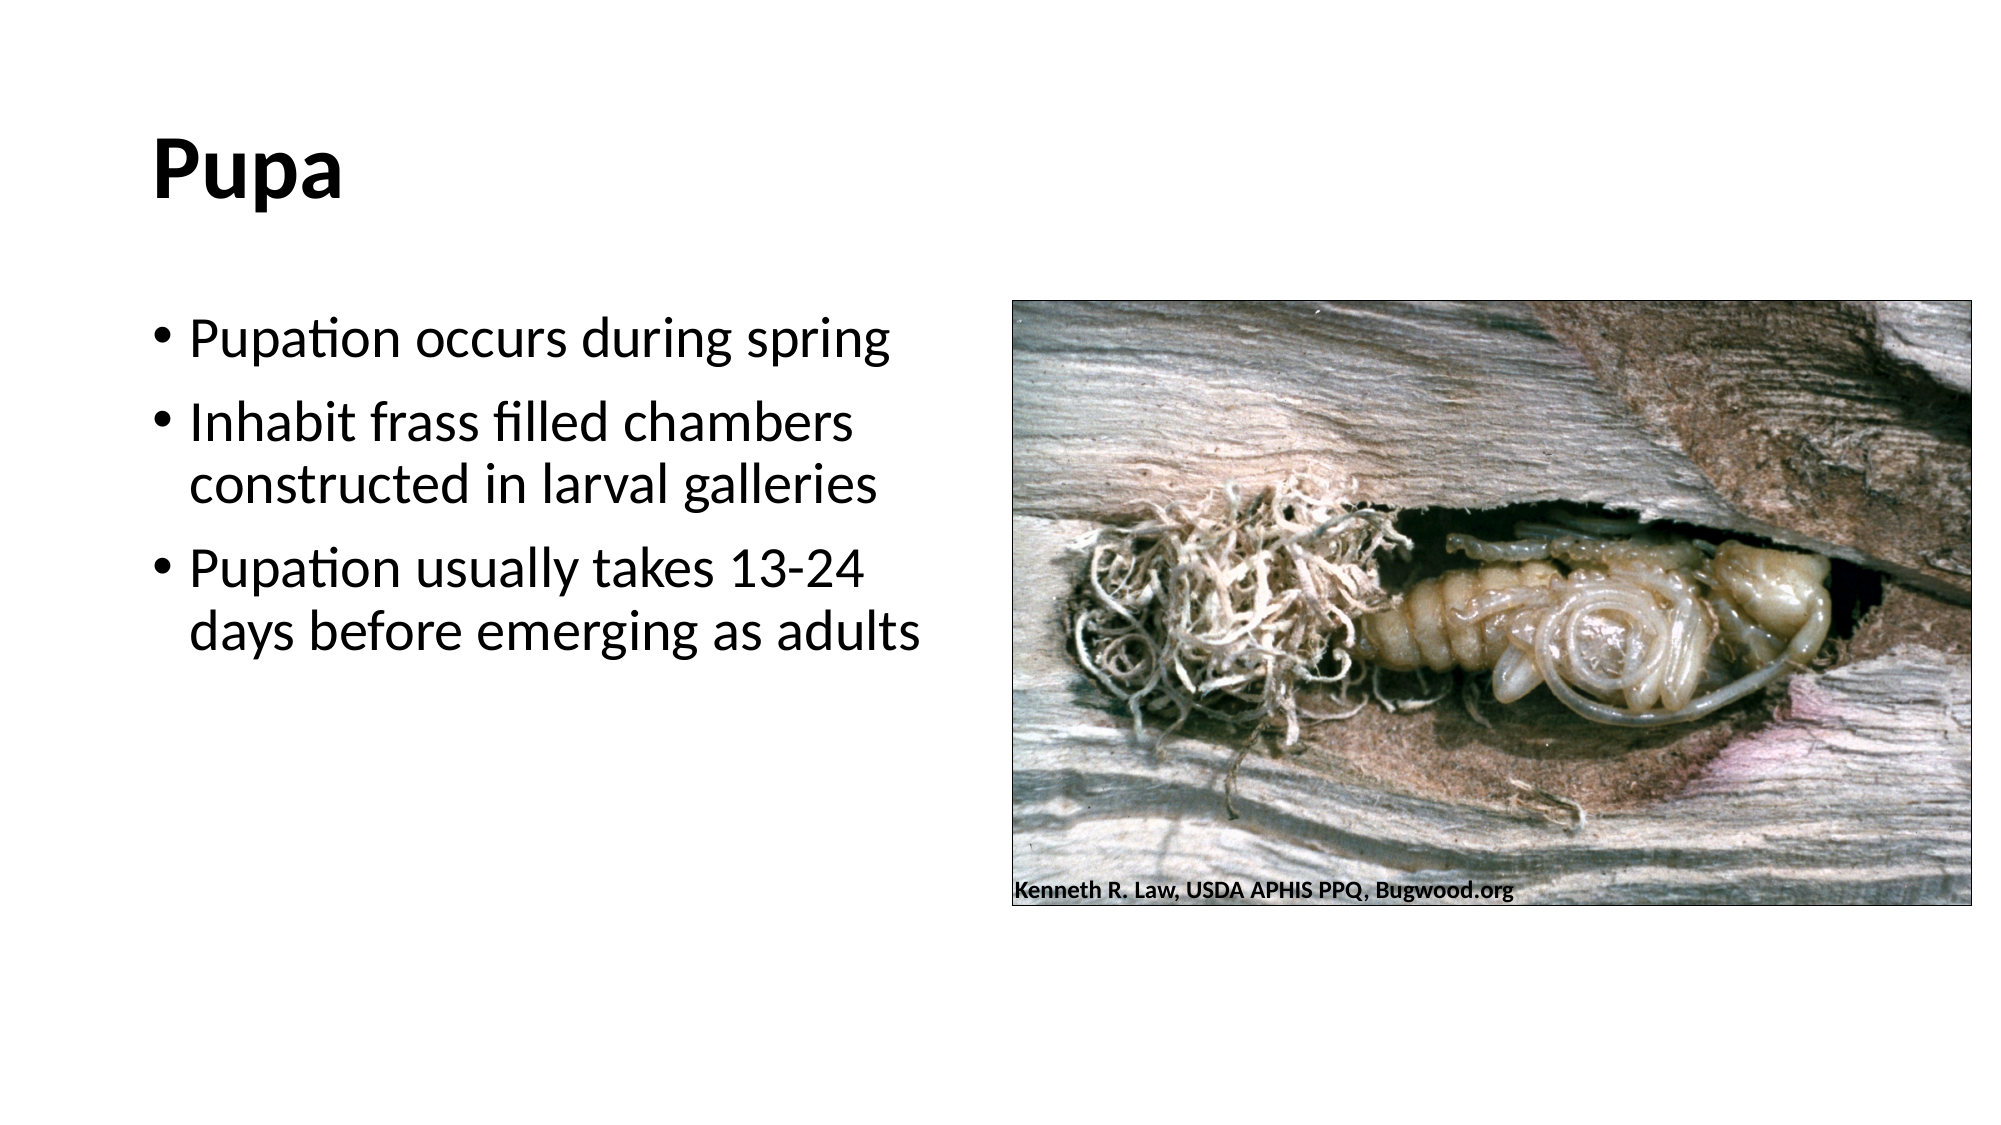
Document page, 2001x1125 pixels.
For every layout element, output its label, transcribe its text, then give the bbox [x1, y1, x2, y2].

text_box Kenneth R. Law, USDA APHIS PPQ, Bugwood.org [999, 865, 1634, 911]
list Pupation occurs during spring Inhabit frass filled chambers constructed in larval galleries Pupation usually takes 13-24 days before emerging as adults [137, 299, 988, 1014]
title Pupa [137, 59, 1863, 278]
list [1012, 300, 1972, 906]
